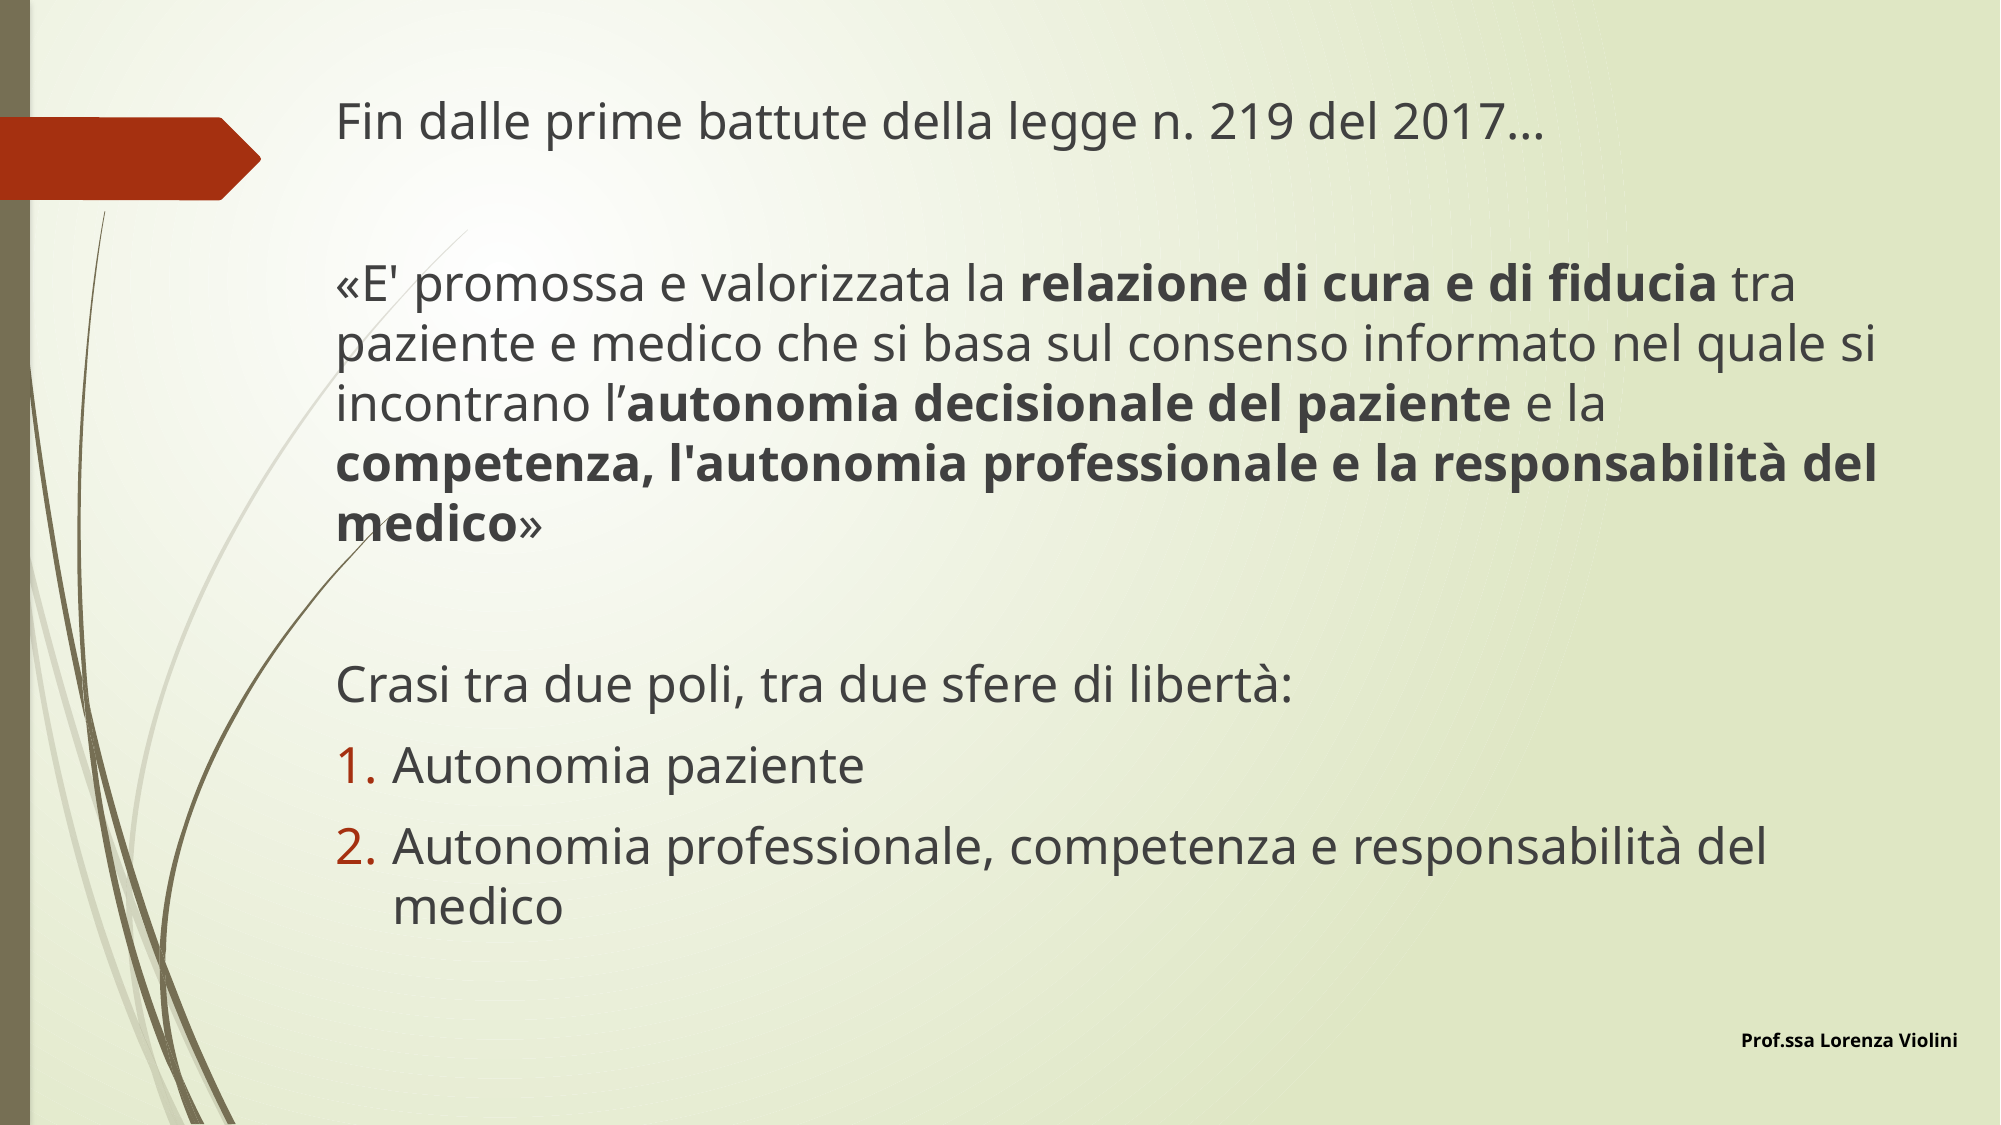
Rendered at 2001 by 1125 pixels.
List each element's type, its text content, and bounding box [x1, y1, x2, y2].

list Fin dalle prime battute della legge n. 219 del 2017… «E' promossa e valorizzata la relazione di cura e di fiducia tra paziente e medico che si basa sul consenso informato nel quale si incontrano l’autonomia decisionale del paziente e la competenza, l'autonomia professionale e la responsabilità del medico» Crasi tra due poli, tra due sfere di libertà: Autonomia paziente Autonomia professionale, competenza e responsabilità del medico [320, 81, 1939, 1125]
footer Prof.ssa Lorenza Violini [722, 1010, 1973, 1071]
